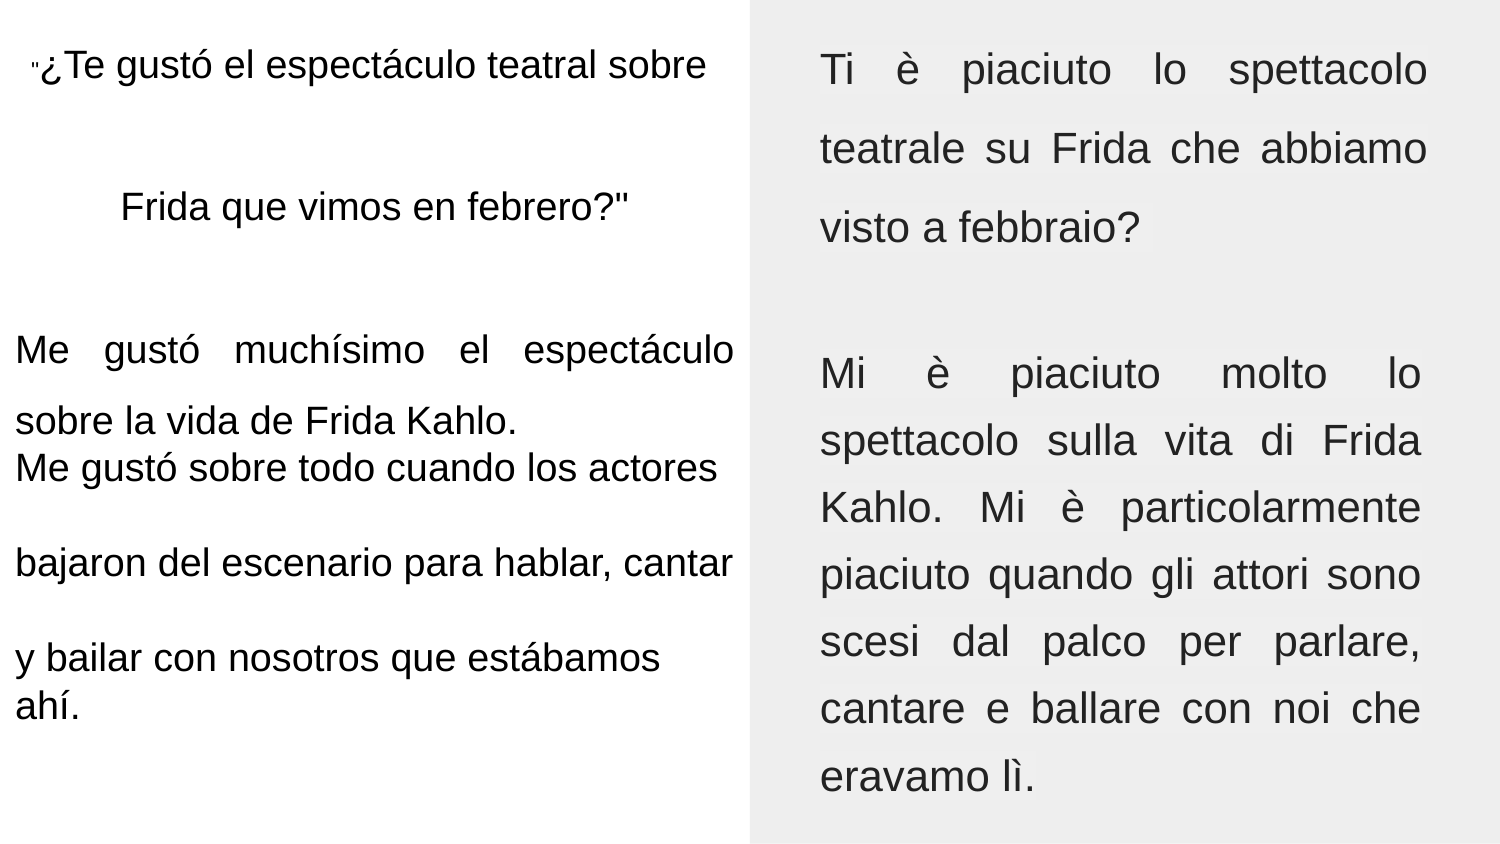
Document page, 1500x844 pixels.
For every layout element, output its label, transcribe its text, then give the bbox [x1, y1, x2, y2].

text_box "¿Te gustó el espectáculo teatral sobre Frida que vimos en febrero?" Me gustó muchísimo el espectáculo sobre la vida de Frida Kahlo. Me gustó sobre todo cuando los actores bajaron del escenario para hablar, cantar y bailar con nosotros que estábamos ahí. [0, 0, 750, 844]
text_box Ti è piaciuto lo spettacolo teatrale su Frida che abbiamo visto a febbraio? Mi è piaciuto molto lo spettacolo sulla vita di Frida Kahlo. Mi è particolarmente piaciuto quando gli attori sono scesi dal palco per parlare, cantare e ballare con noi che eravamo lì. [805, 0, 1444, 844]
